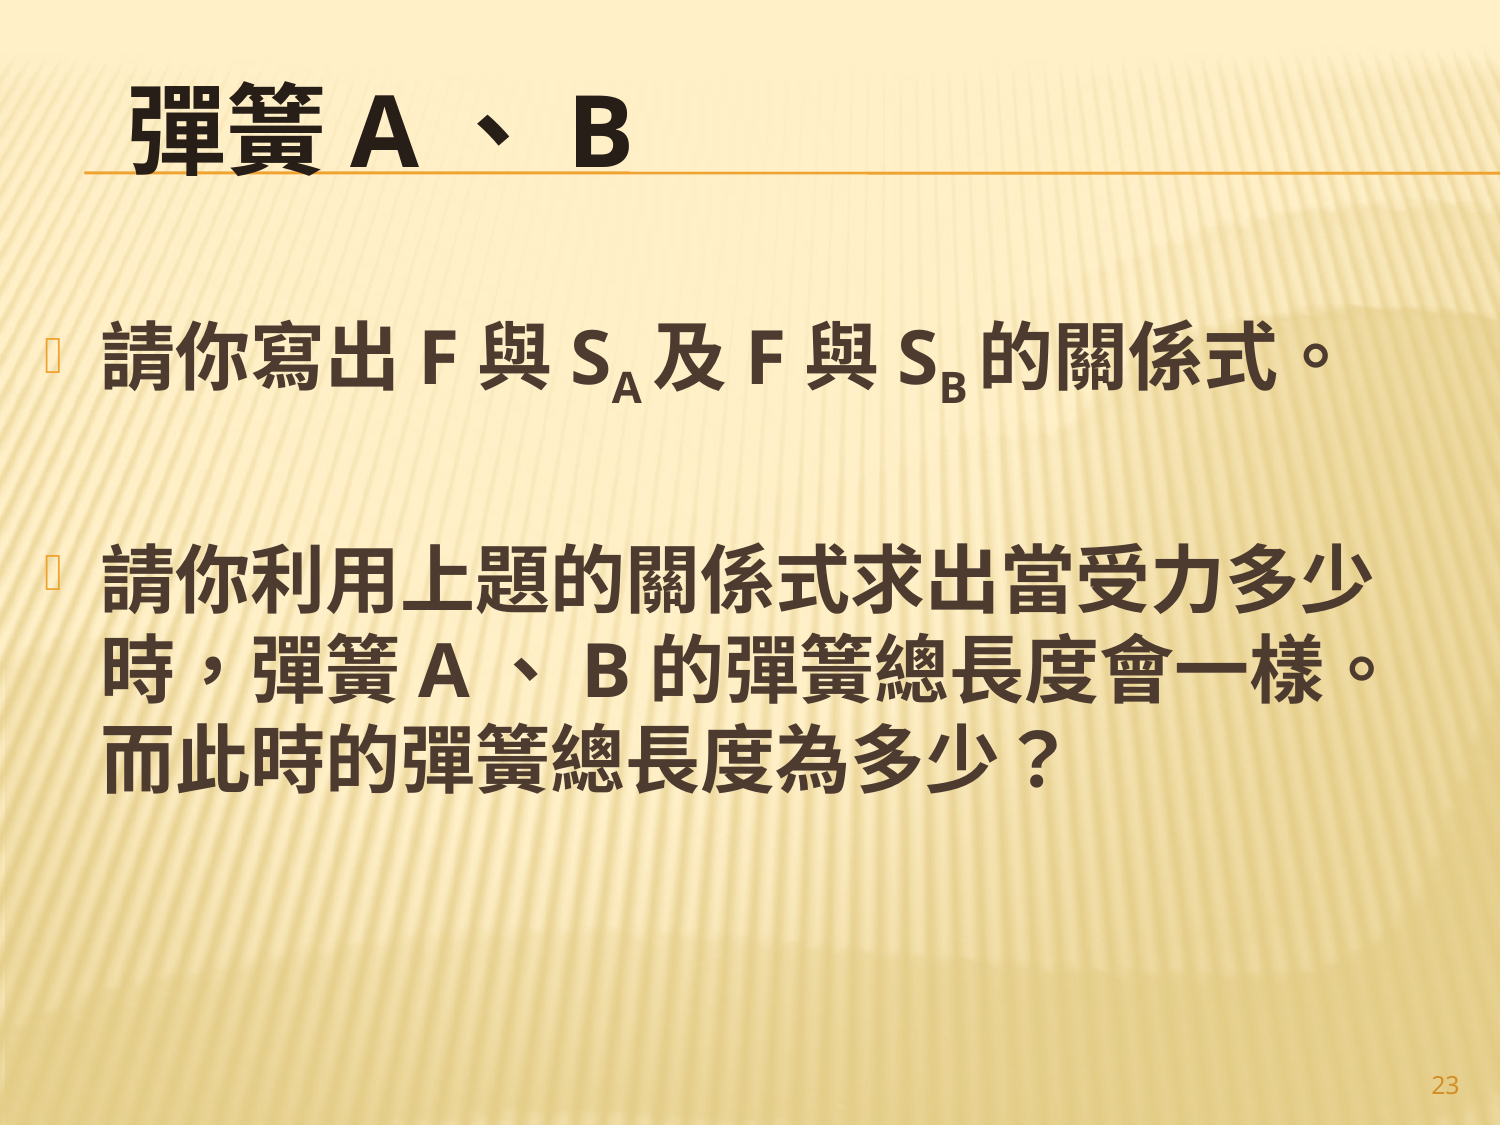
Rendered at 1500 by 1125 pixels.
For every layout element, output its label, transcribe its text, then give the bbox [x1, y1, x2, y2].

title 彈簧A、B [112, 58, 1081, 197]
list 請你寫出F與SA及F與SB的關係式。 請你利用上題的關係式求出當受力多少時，彈簧A、B的彈簧總長度會一樣。而此時的彈簧總長度為多少？ [29, 302, 1455, 882]
slide_number 23 [1350, 1061, 1475, 1103]
